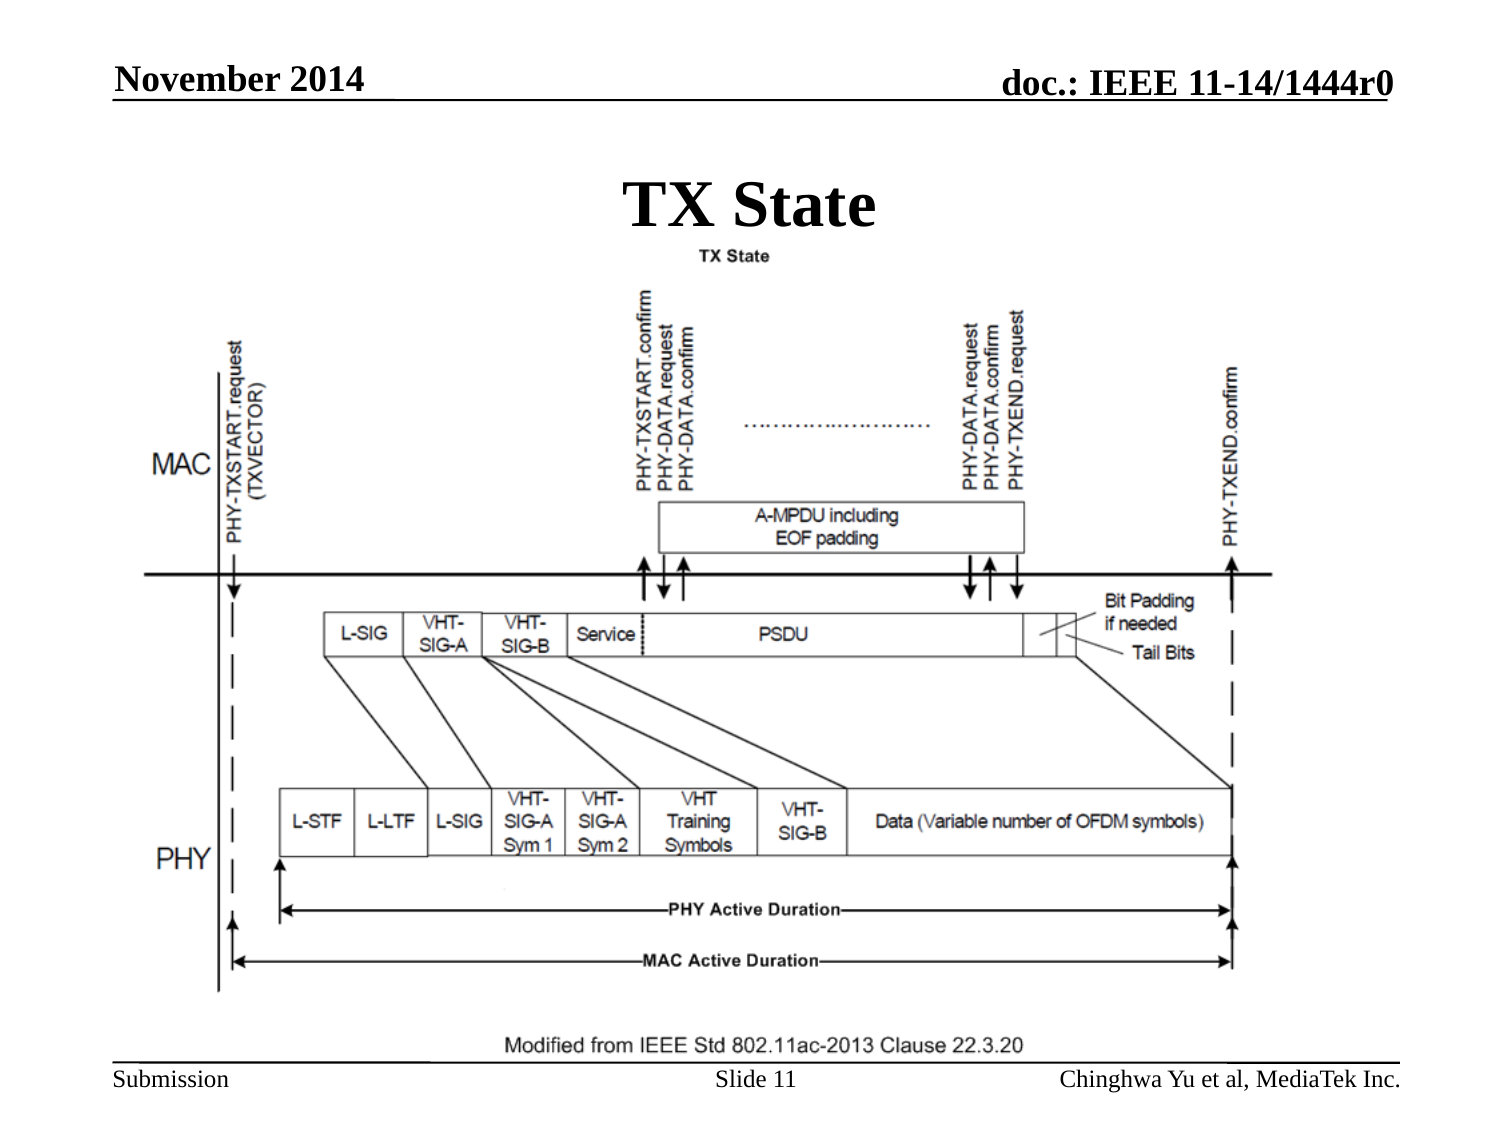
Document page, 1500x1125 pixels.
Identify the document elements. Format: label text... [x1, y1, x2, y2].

picture [111, 243, 1416, 1059]
title TX State [112, 112, 1388, 241]
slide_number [114, 54, 423, 100]
footer Chinghwa Yu et al, MediaTek Inc. [878, 1067, 1402, 1093]
slide_number Slide 11 [712, 1067, 800, 1123]
